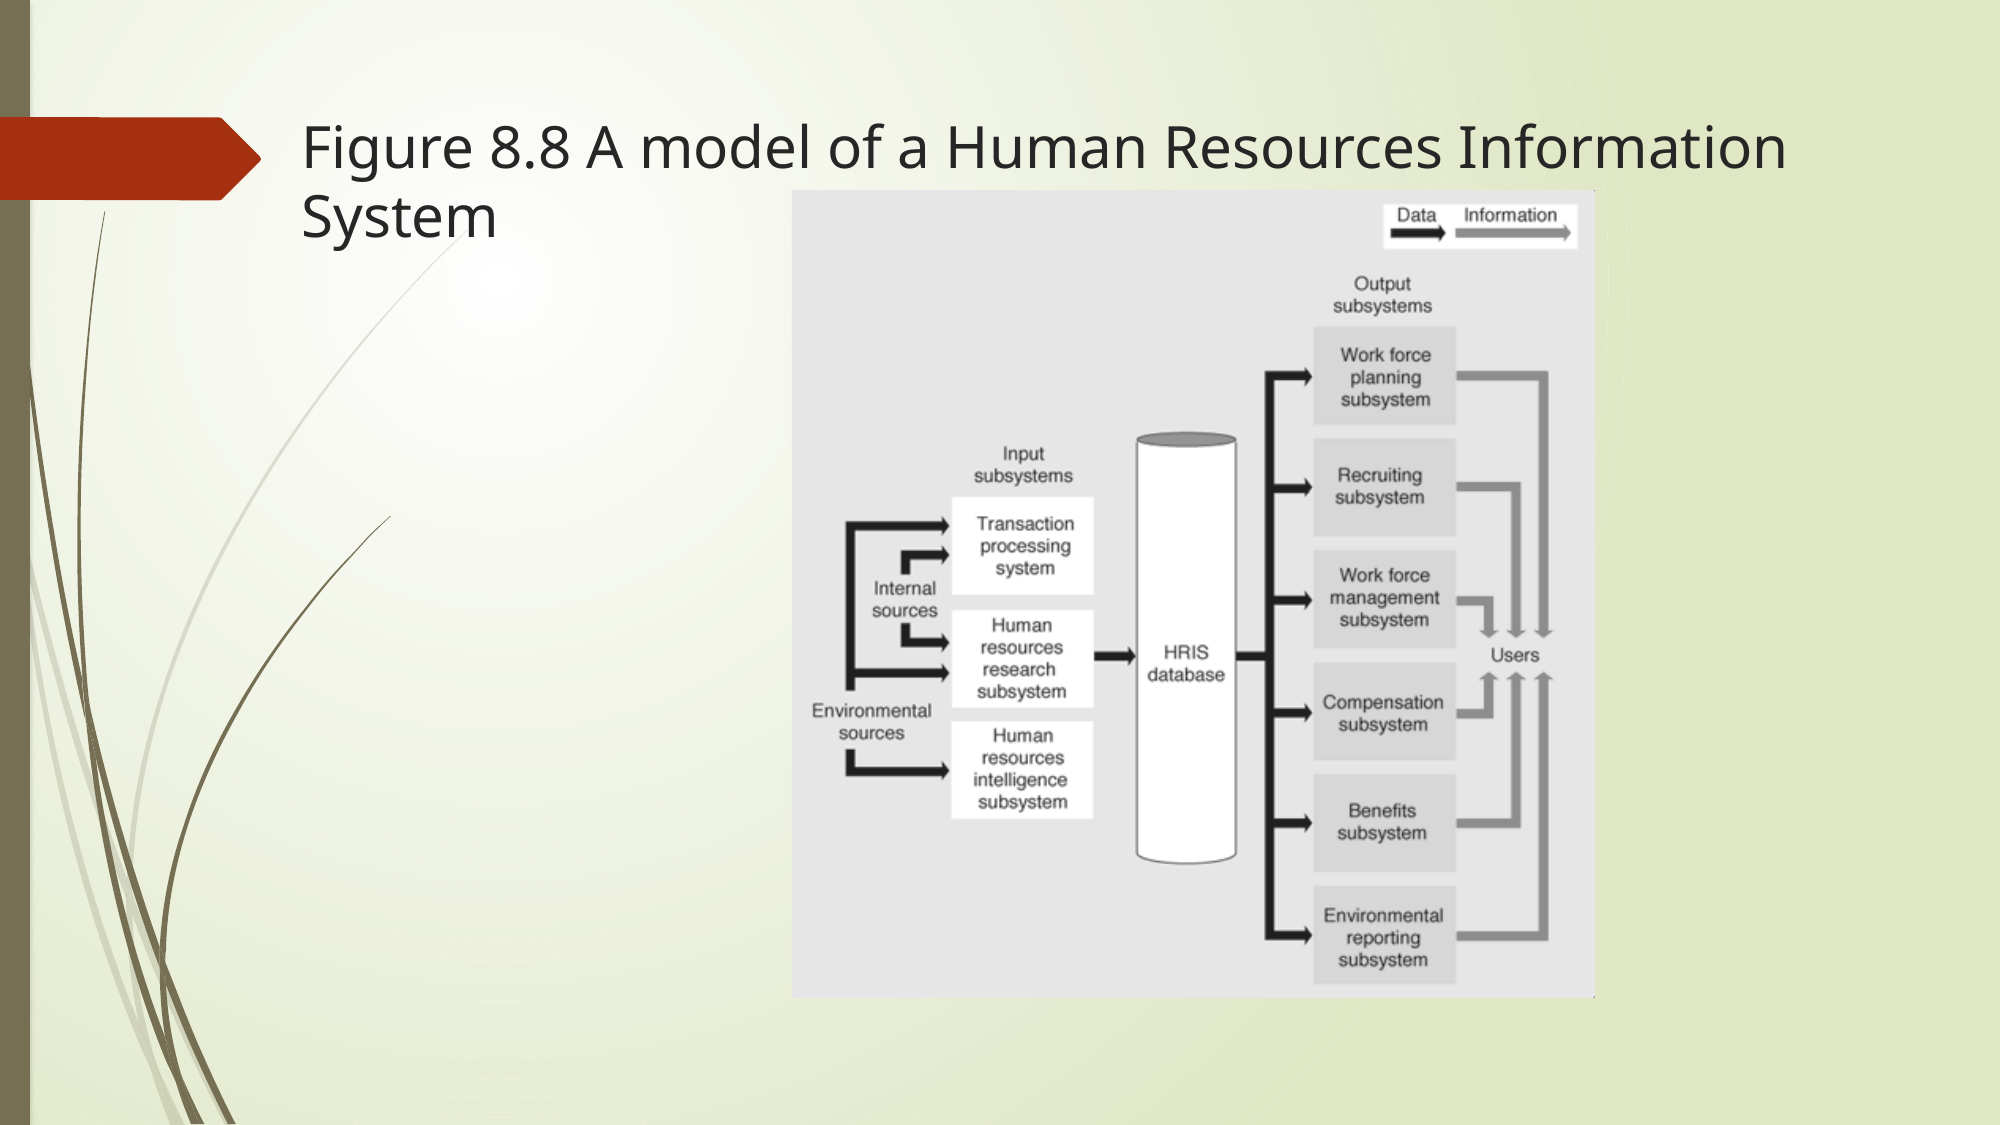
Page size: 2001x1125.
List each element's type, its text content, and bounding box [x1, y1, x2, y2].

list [791, 190, 1596, 998]
title Figure 8.8 A model of a Human Resources Information System [286, 102, 1888, 313]
